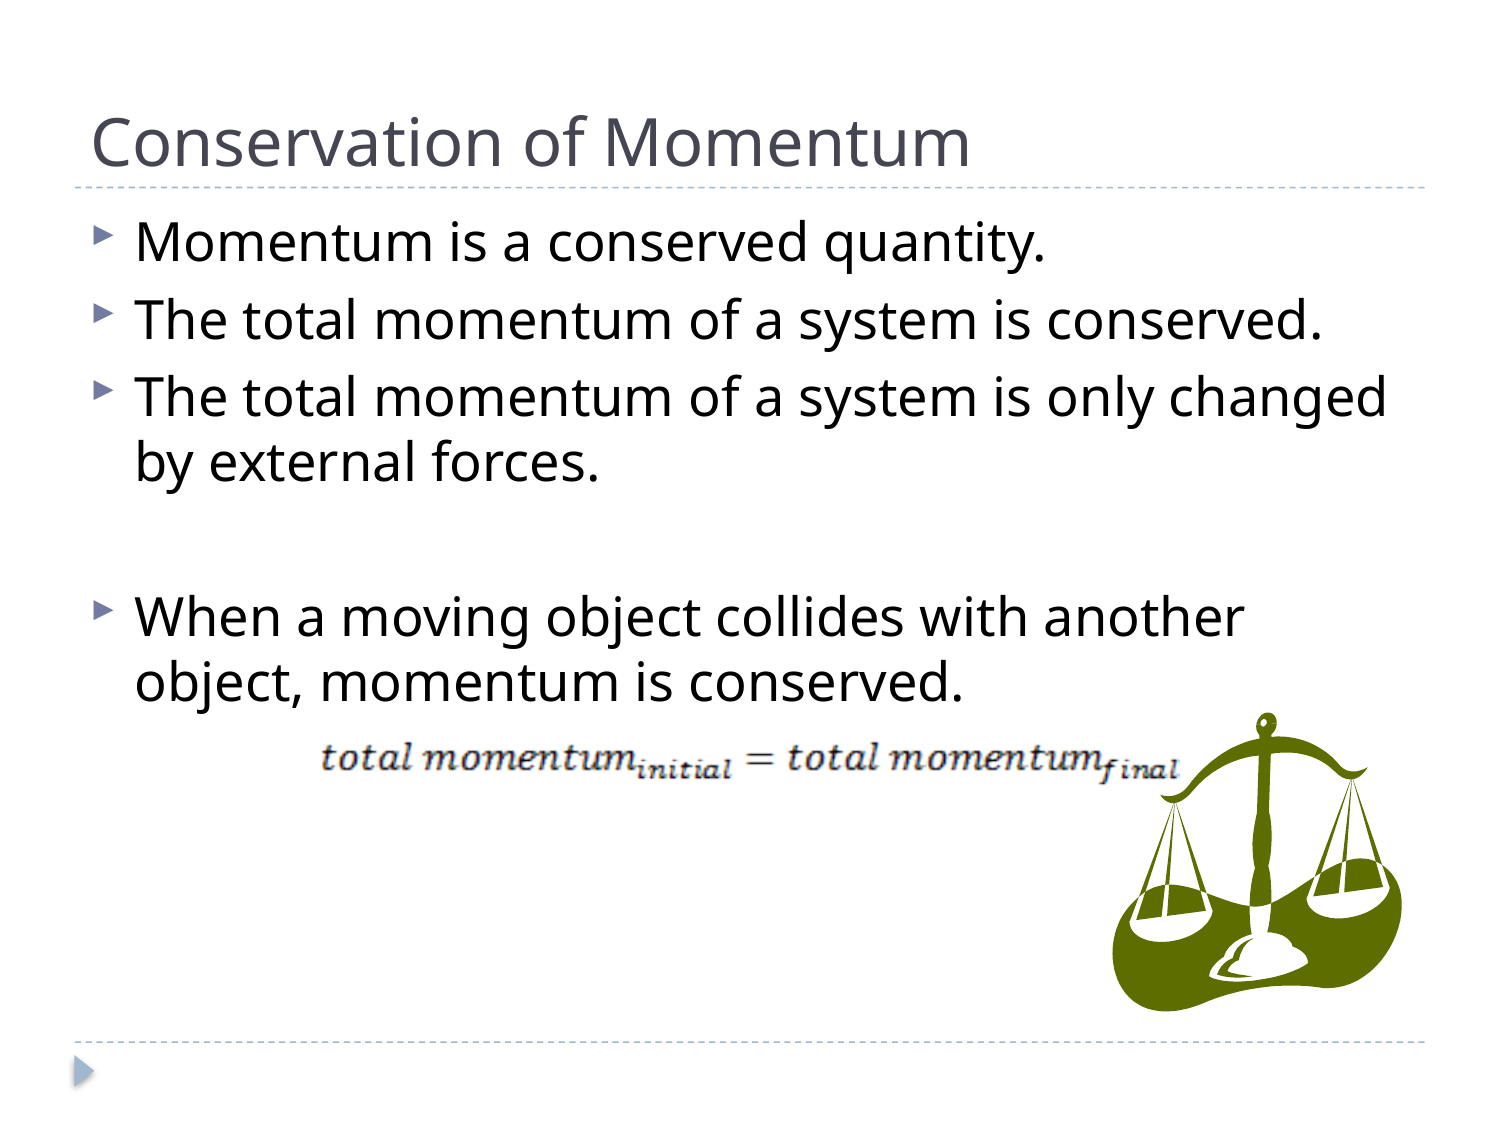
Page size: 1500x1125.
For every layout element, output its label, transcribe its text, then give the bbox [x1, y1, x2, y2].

list Momentum is a conserved quantity. The total momentum of a system is conserved. The total momentum of a system is only changed by external forces. When a moving object collides with another object, momentum is conserved. [74, 199, 1426, 1011]
picture [321, 712, 1402, 1012]
title Conservation of Momentum [74, 24, 1426, 188]
